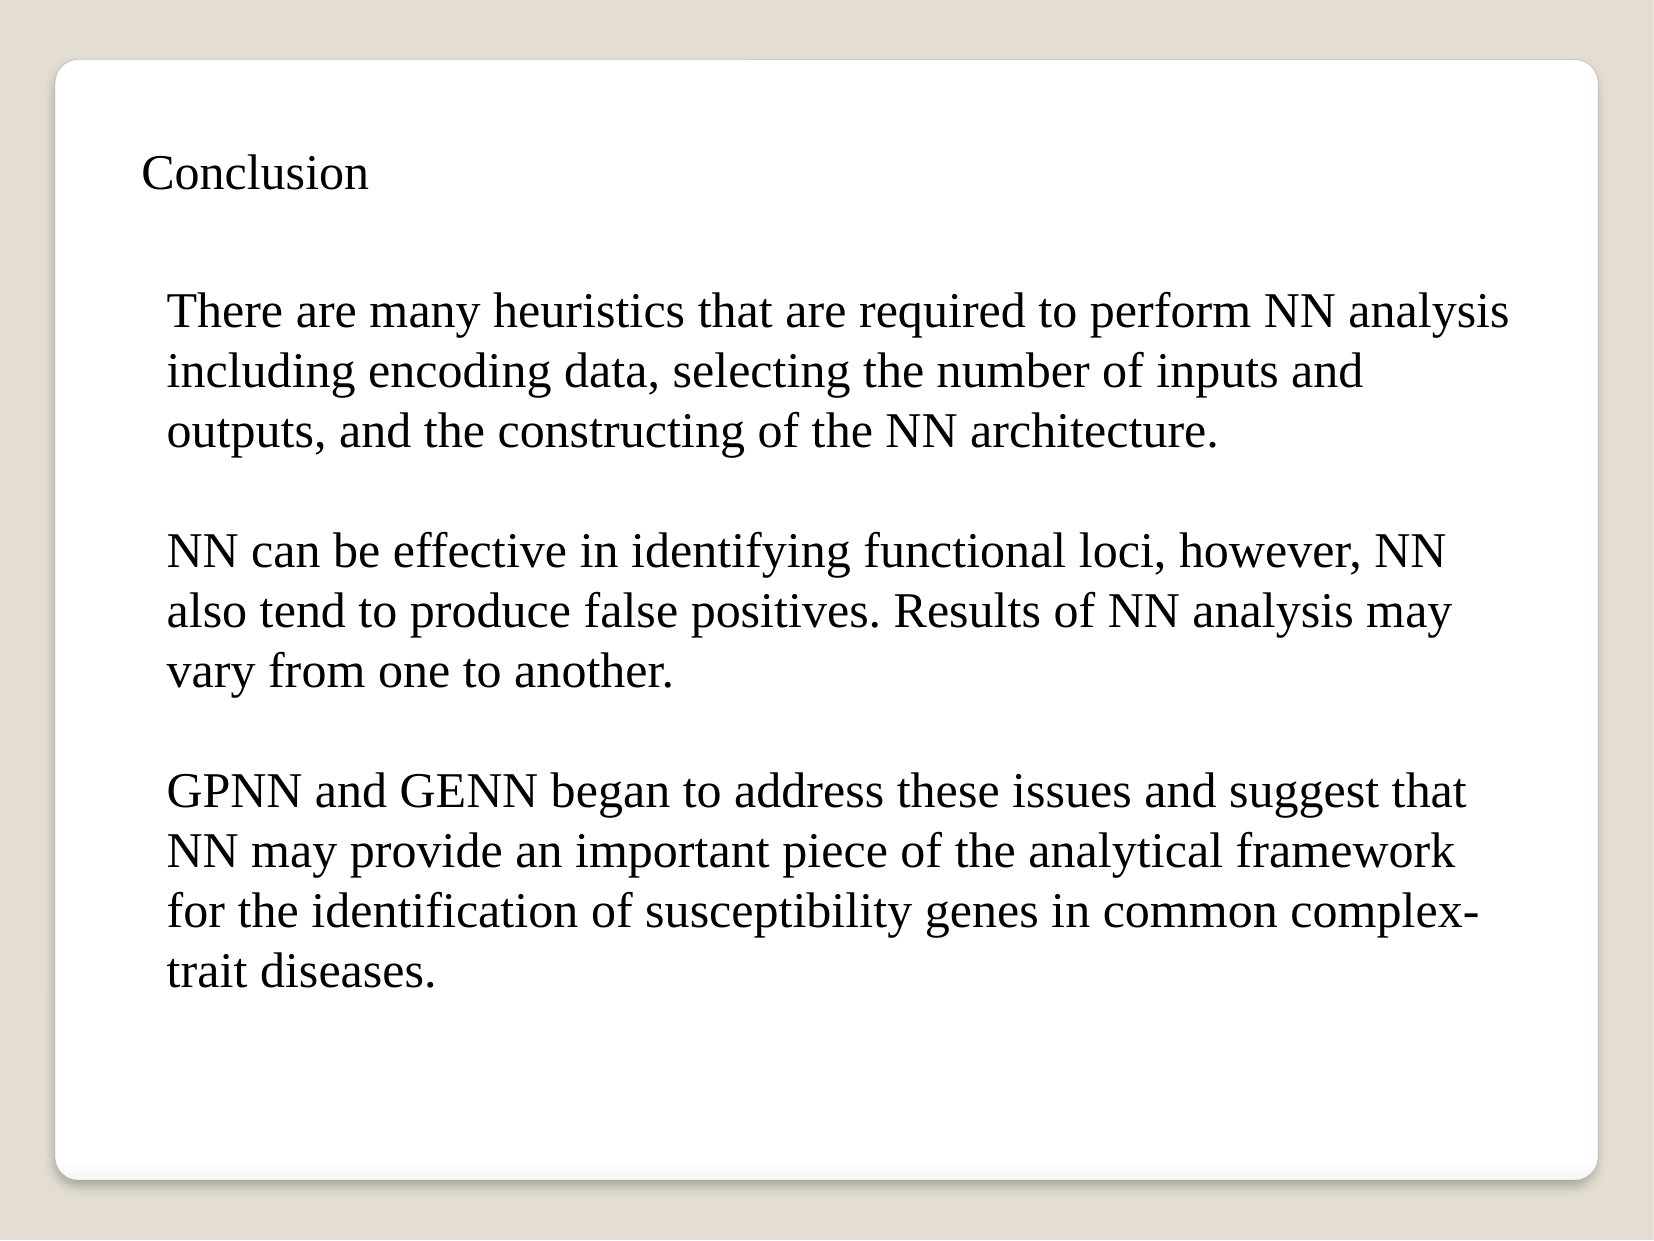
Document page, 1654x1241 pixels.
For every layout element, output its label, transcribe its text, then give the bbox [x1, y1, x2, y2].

text_box Conclusion [126, 132, 1252, 208]
text_box There are many heuristics that are required to perform NN analysis including encoding data, selecting the number of inputs and outputs, and the constructing of the NN architecture. NN can be effective in identifying functional loci, however, NN also tend to produce false positives. Results of NN analysis may vary from one to another. GPNN and GENN began to address these issues and suggest that NN may provide an important piece of the analytical framework for the identification of susceptibility genes in common complex-trait diseases. [151, 270, 1527, 1005]
